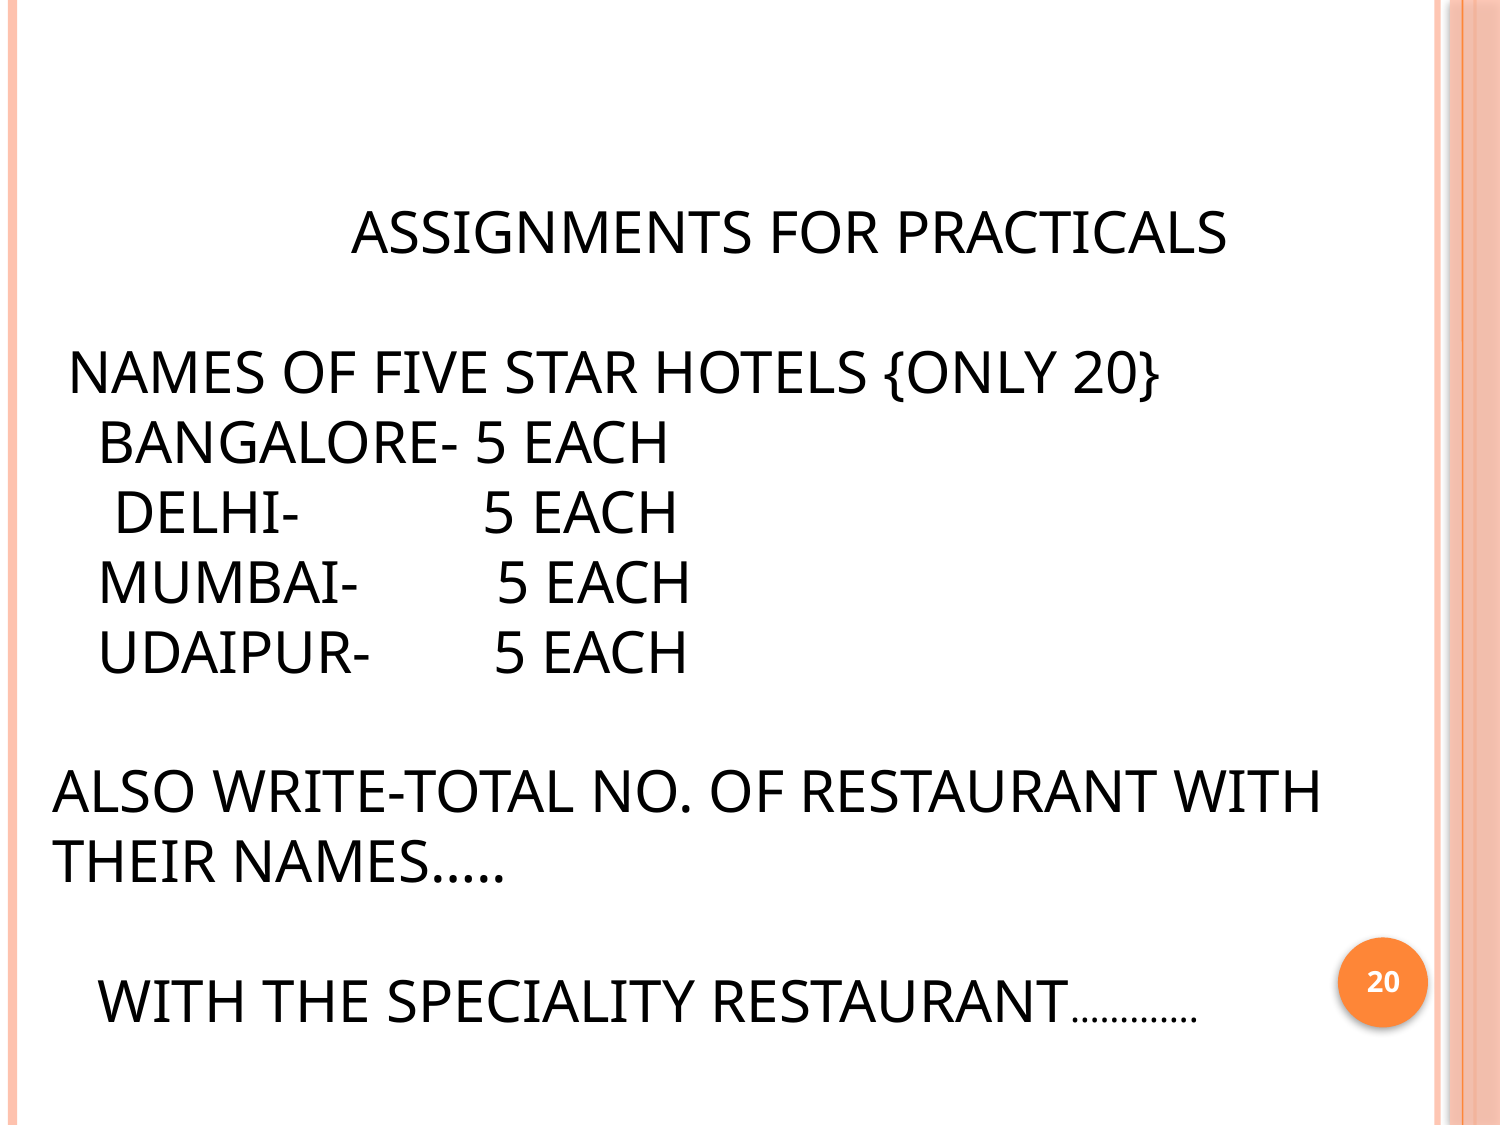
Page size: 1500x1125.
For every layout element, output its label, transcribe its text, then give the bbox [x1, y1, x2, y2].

text_box ASSIGNMENTS FOR PRACTICALS NAMES OF FIVE STAR HOTELS {ONLY 20} BANGALORE- 5 EACH DELHI- 5 EACH MUMBAI- 5 EACH UDAIPUR- 5 EACH ALSO WRITE-TOTAL NO. OF RESTAURANT WITH THEIR NAMES….. WITH THE SPECIALITY RESTAURANT…………. [37, 187, 1463, 1042]
